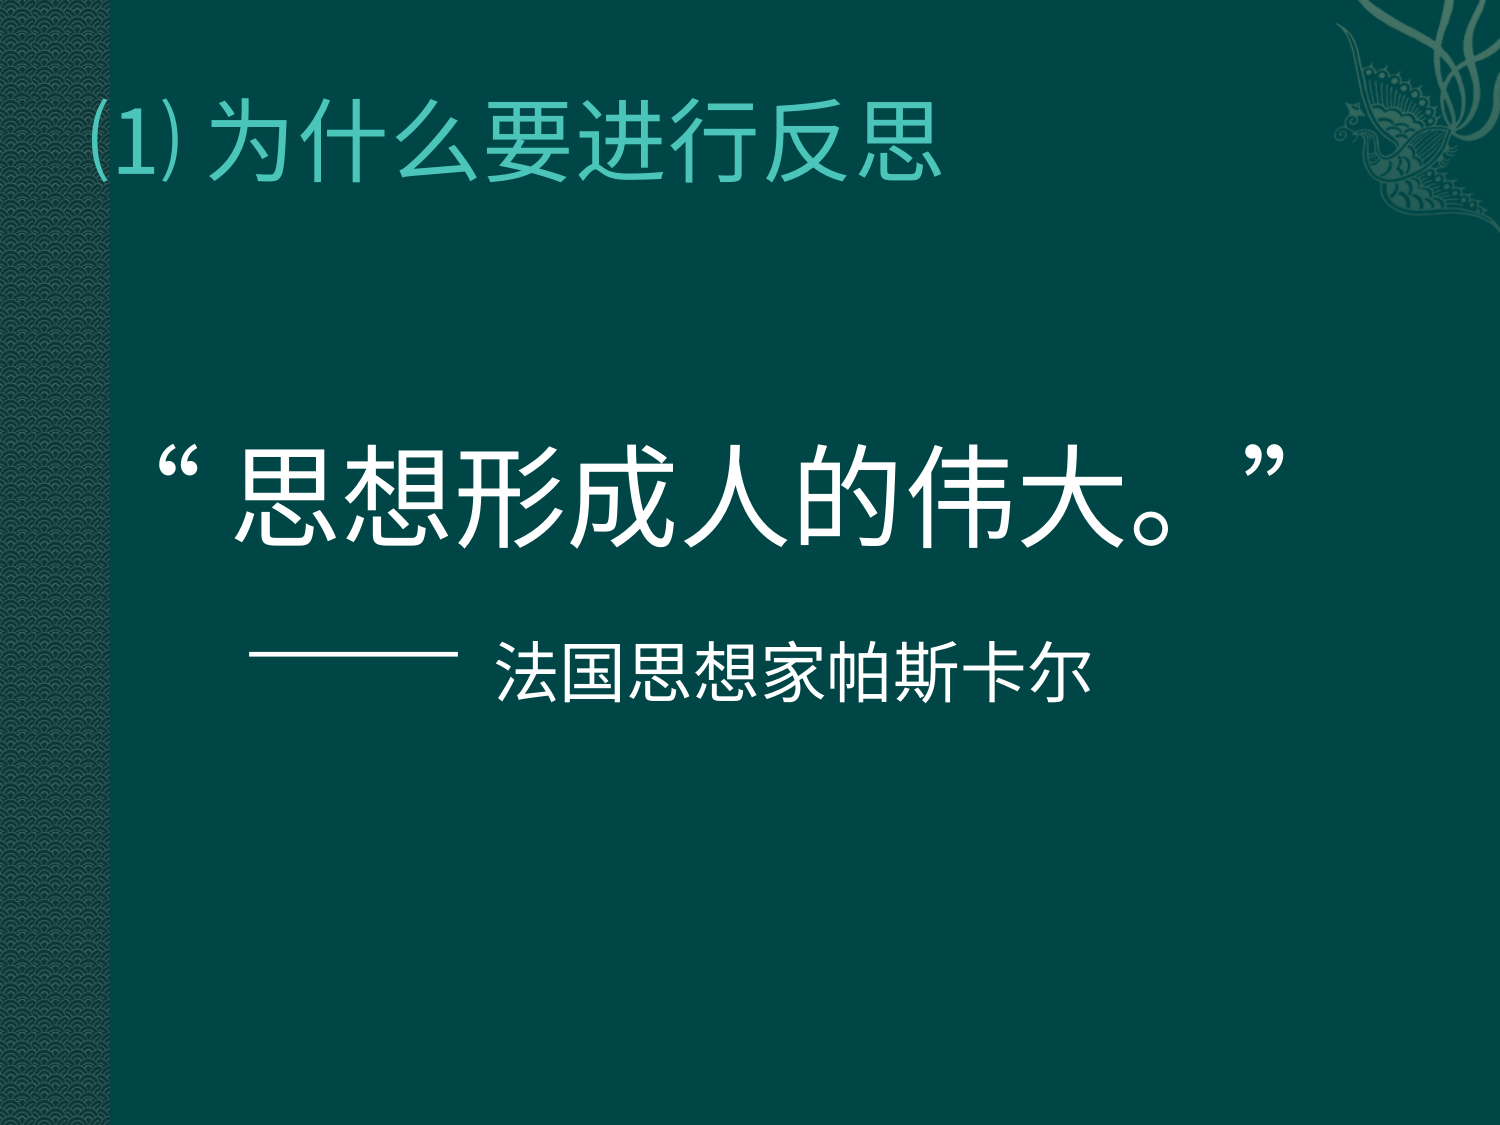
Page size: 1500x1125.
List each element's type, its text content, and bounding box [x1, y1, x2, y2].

title ⑴为什么要进行反思 [75, 45, 1351, 233]
picture [0, 0, 110, 1125]
list “思想形成人的伟大。” ——法国思想家帕斯卡尔 [75, 262, 1425, 1005]
